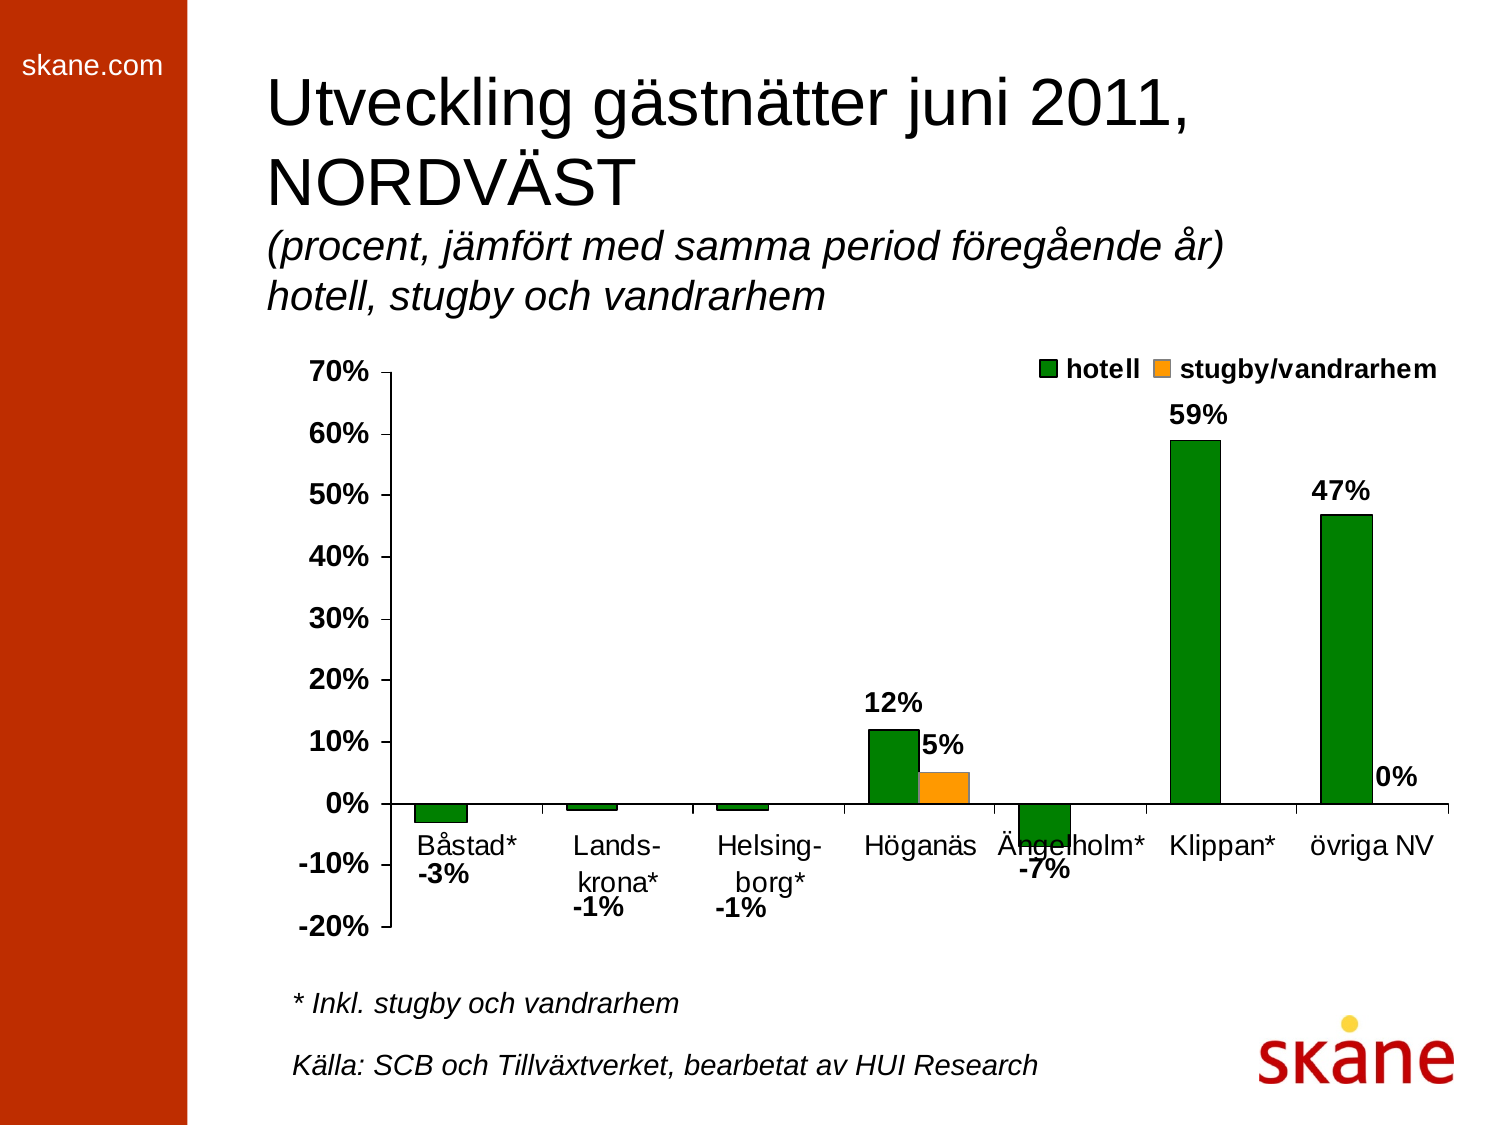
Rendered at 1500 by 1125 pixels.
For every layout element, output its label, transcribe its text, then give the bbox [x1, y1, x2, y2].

picture [1259, 1015, 1454, 1084]
title Utveckling gästnätter juni 2011, NORDVÄST (procent, jämfört med samma period föregående år) hotell, stugby och vandrarhem [251, 35, 1451, 338]
text_box * Inkl. stugby och vandrarhem [277, 988, 1327, 1027]
text_box Källa: SCB och Tillväxtverket, bearbetat av HUI Research [277, 1039, 1302, 1089]
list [254, 337, 1457, 979]
